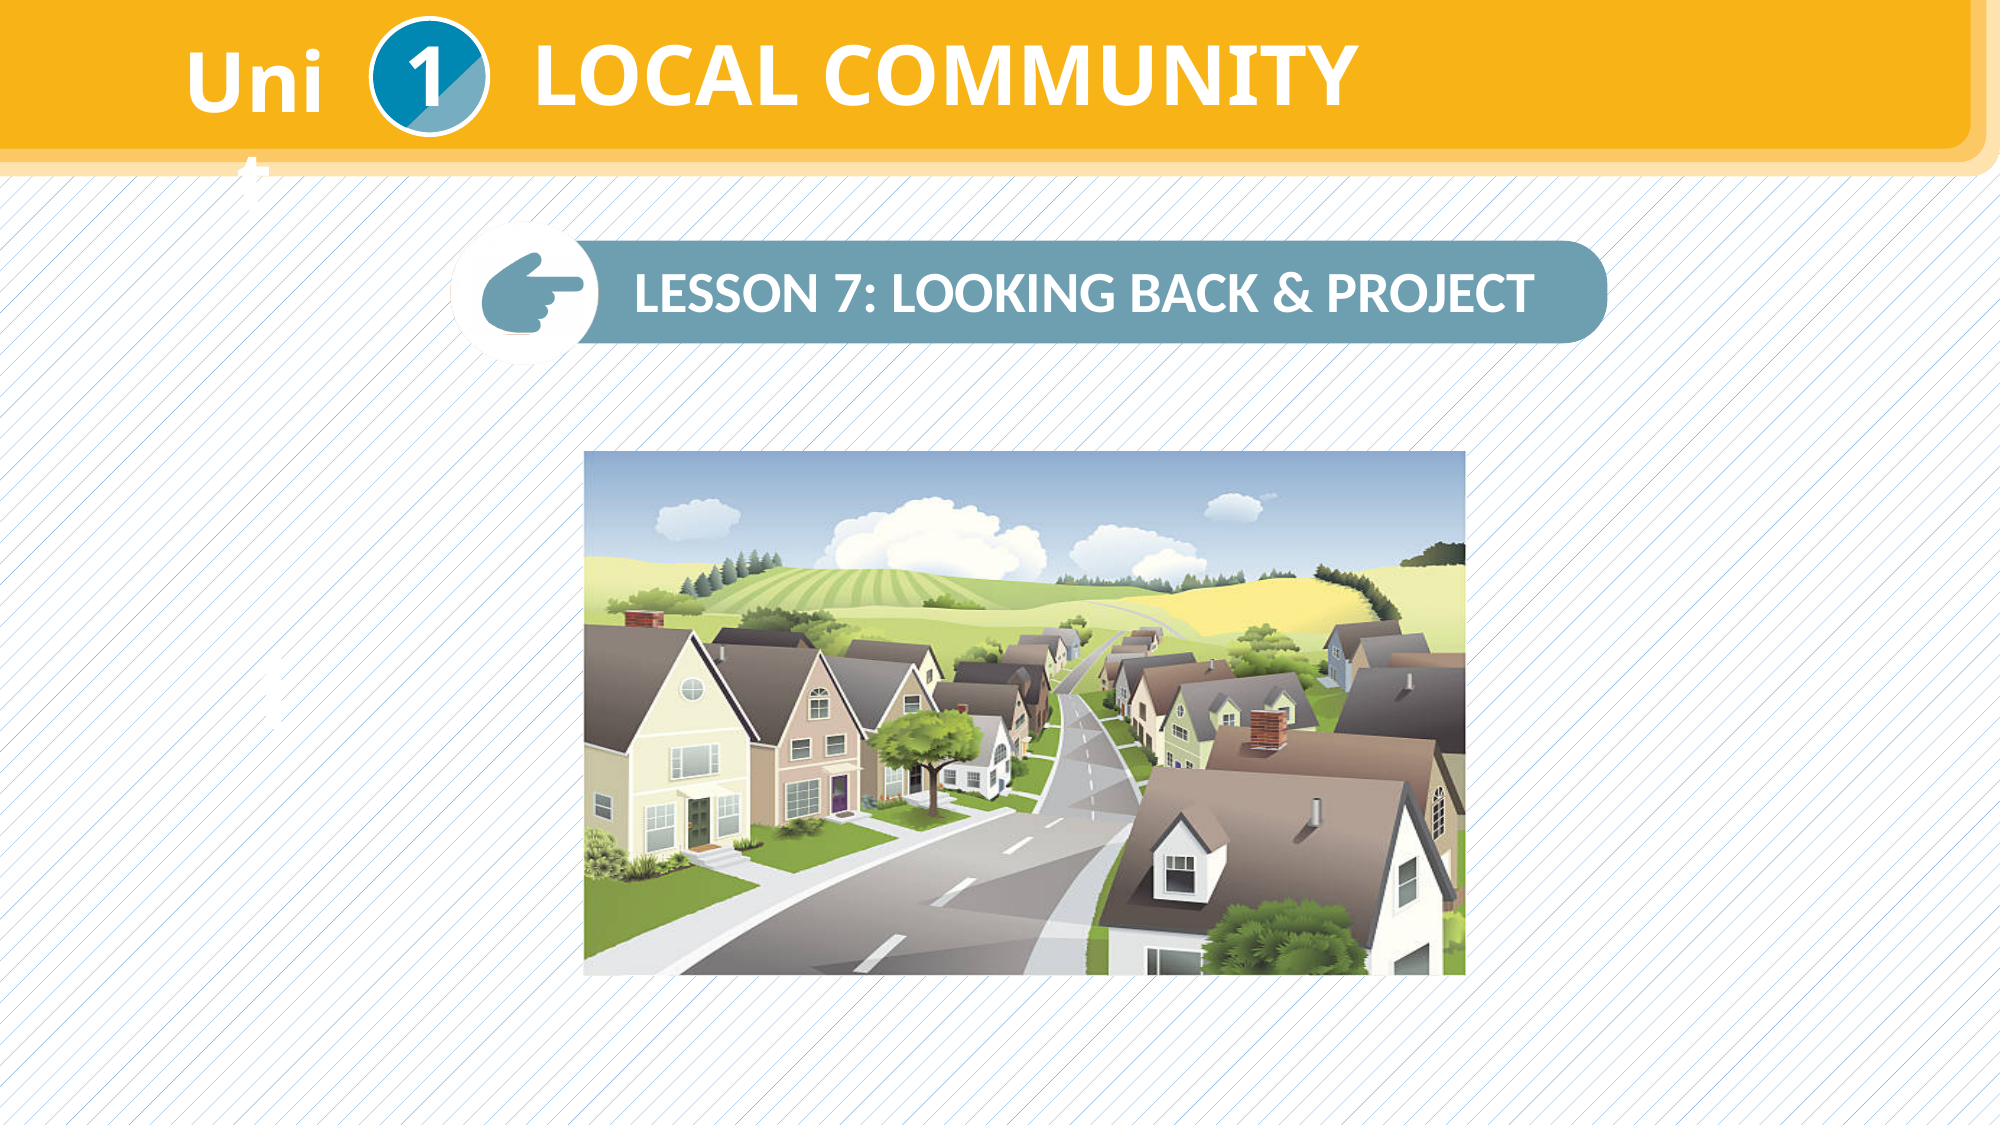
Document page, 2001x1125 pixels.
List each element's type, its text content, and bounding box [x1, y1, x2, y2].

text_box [444, 215, 607, 371]
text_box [371, 18, 488, 135]
text_box [607, 239, 1595, 345]
text_box LESSON 7: LOOKING BACK & PROJECT [619, 246, 1608, 332]
text_box 1 [209, 622, 328, 757]
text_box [0, 0, 2000, 177]
text_box Unit [152, 177, 358, 237]
picture [583, 451, 1467, 976]
